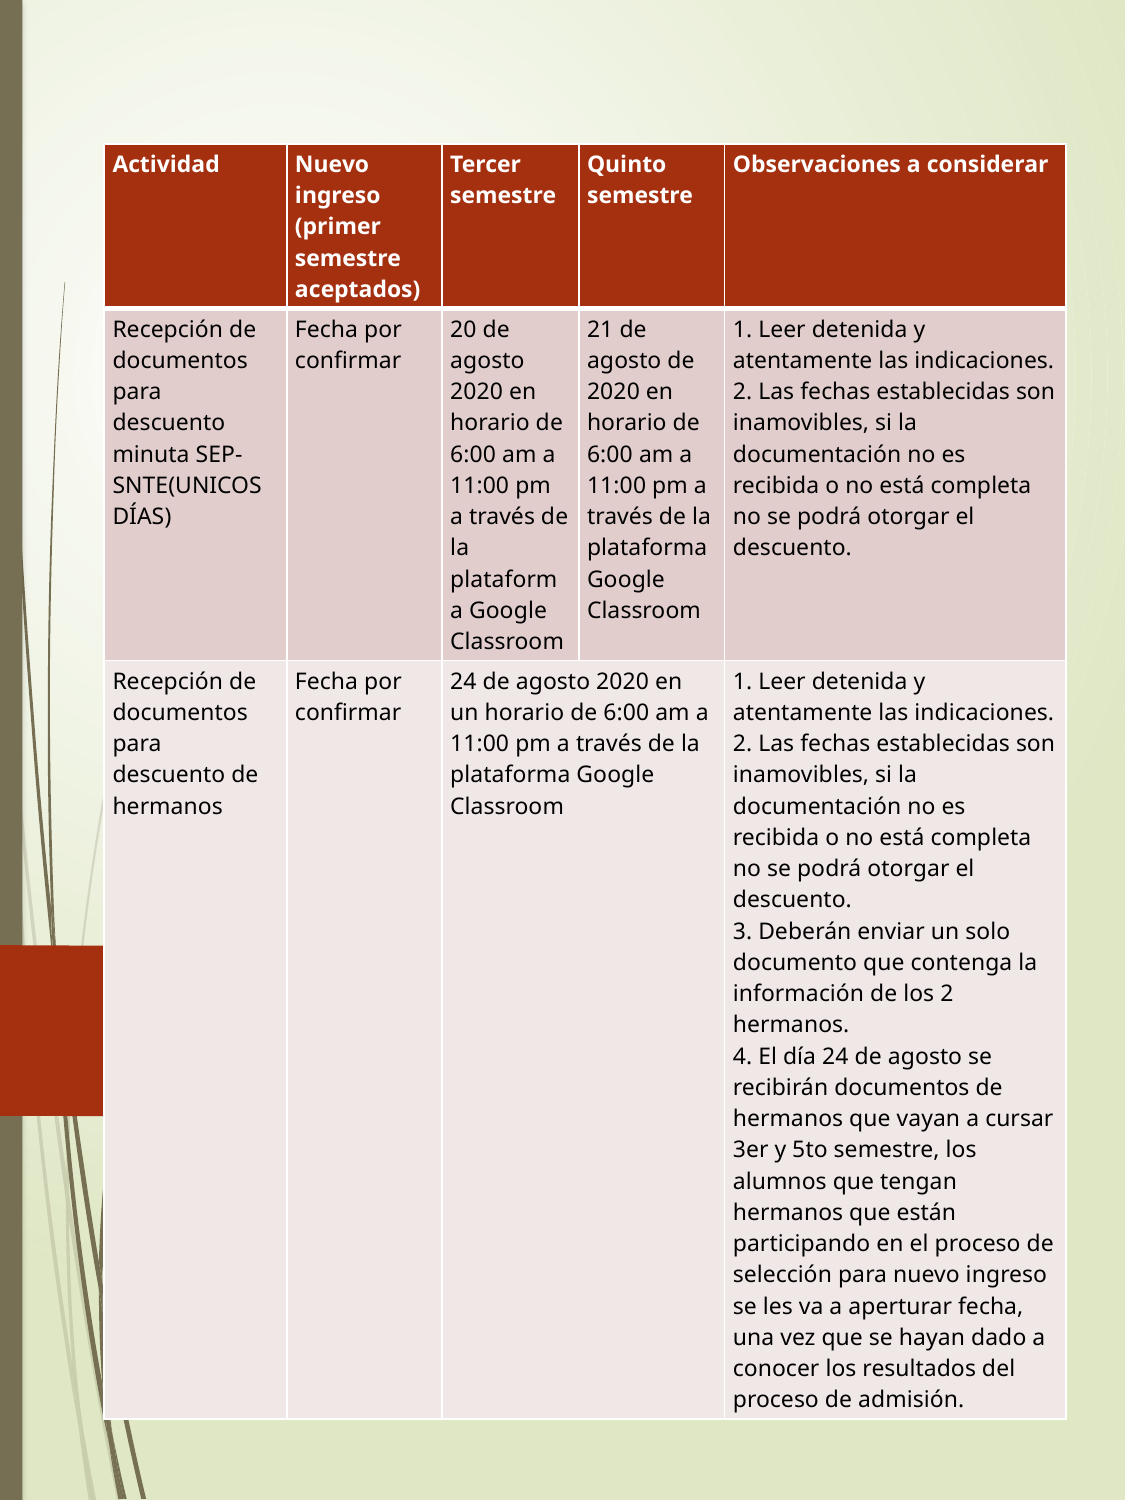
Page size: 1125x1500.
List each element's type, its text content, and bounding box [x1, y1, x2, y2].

table_cell 1. Leer detenida y atentamente las indicaciones. 2. Las fechas establecidas son inamovibles, si la documentación no es recibida o no está completa no se podrá otorgar el descuento. 3. Deberán enviar un solo documento que contenga la información de los 2 hermanos. 4. El día 24 de agosto se recibirán documentos de hermanos que vayan a cursar 3er y 5to semestre, los alumnos que tengan hermanos que están participando en el proceso de selección para nuevo ingreso se les va a aperturar fecha, una vez que se hayan dado a conocer los resultados del proceso de admisión. [725, 661, 1065, 1418]
table_cell 21 de agosto de 2020 en horario de 6:00 am a 11:00 pm a través de la plataforma Google Classroom [580, 311, 724, 660]
table_header Nuevo ingreso (primer semestre aceptados) [288, 145, 441, 306]
table_cell 1. Leer detenida y atentamente las indicaciones. 2. Las fechas establecidas son inamovibles, si la documentación no es recibida o no está completa no se podrá otorgar el descuento. [725, 311, 1065, 660]
table_cell Fecha por confirmar [288, 311, 441, 660]
table_cell Fecha por confirmar [288, 661, 441, 1418]
table_header Tercer semestre [443, 145, 578, 306]
table_cell 24 de agosto 2020 en un horario de 6:00 am a 11:00 pm a través de la plataforma Google Classroom [443, 661, 724, 1418]
table_cell 20 de agosto 2020 en horario de 6:00 am a 11:00 pm a través de la plataforma Google Classroom [443, 311, 578, 660]
table_cell Recepción de documentos para descuento minuta SEP-SNTE(UNICOS DÍAS) [105, 311, 286, 660]
table_header Observaciones a considerar [725, 145, 1065, 306]
table_cell Recepción de documentos para descuento de hermanos [105, 661, 286, 1418]
table_header Quinto semestre [580, 145, 724, 306]
table_header Actividad [105, 145, 286, 306]
